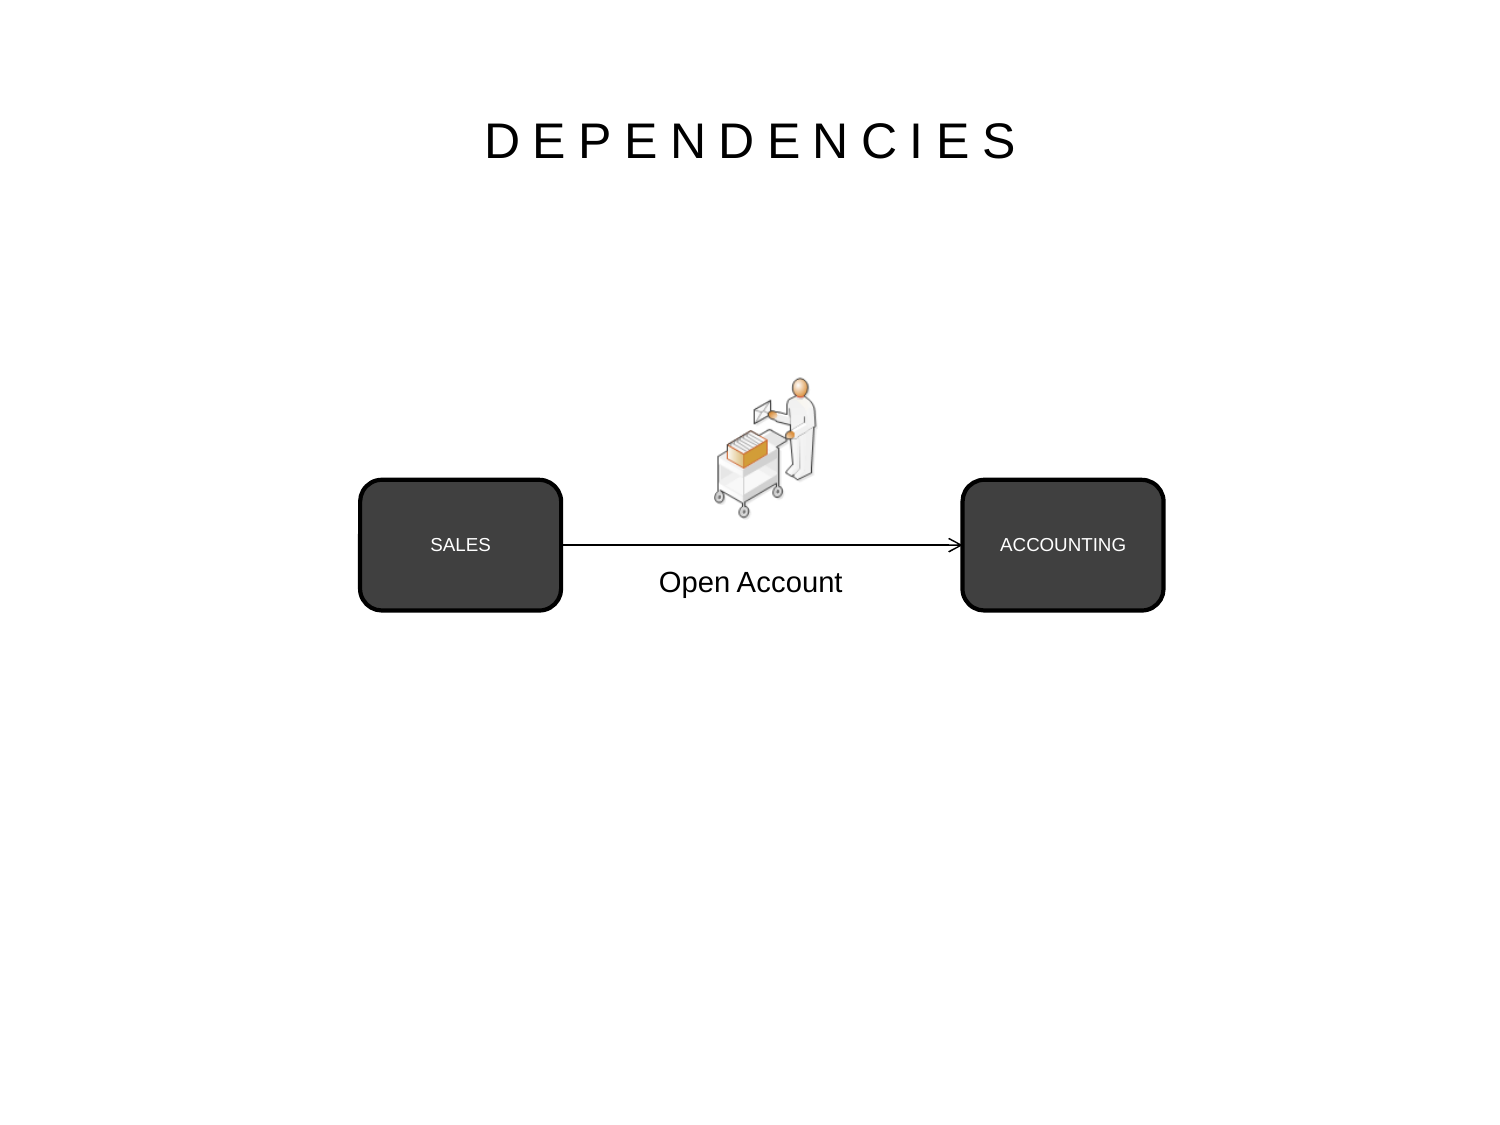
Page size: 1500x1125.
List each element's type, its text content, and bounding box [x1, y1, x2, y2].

title DEPENDENCIES [75, 45, 1425, 233]
text_box Open Account [644, 555, 858, 606]
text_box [359, 479, 562, 611]
picture [714, 373, 819, 521]
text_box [962, 479, 1164, 611]
